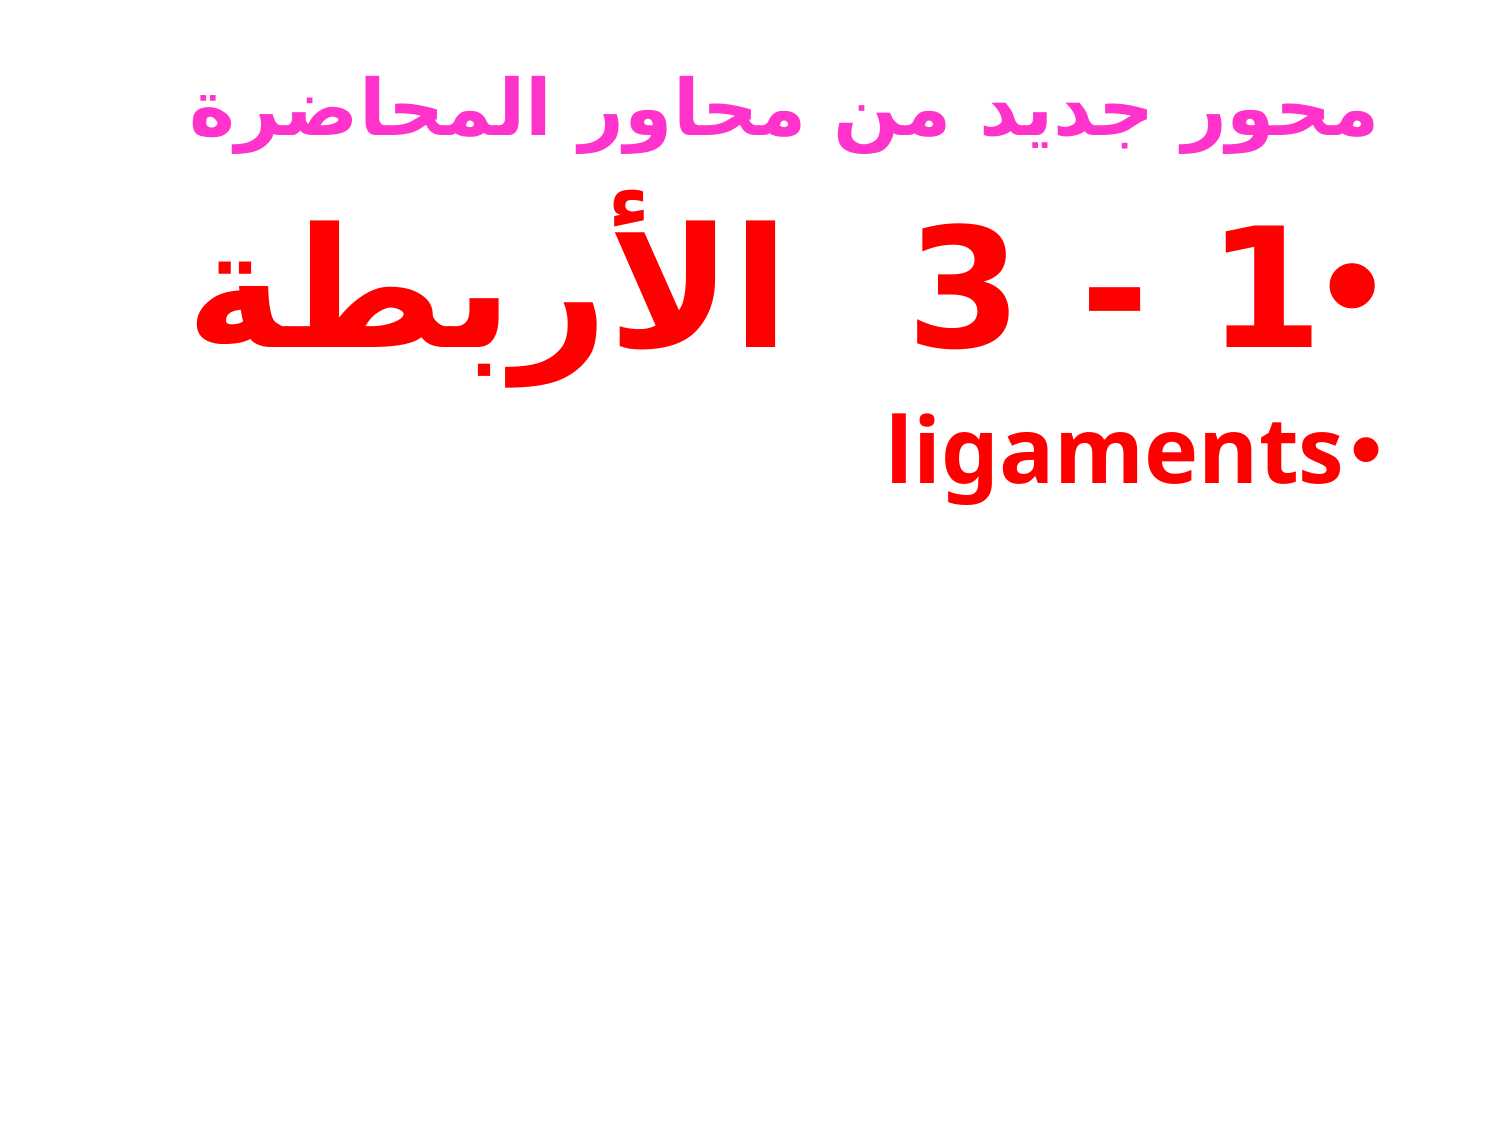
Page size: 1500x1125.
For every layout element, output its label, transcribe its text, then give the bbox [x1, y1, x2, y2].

list 1 - 3 الأربطة ligaments [103, 196, 1397, 1083]
title محور جديد من محاور المحاضرة [103, 59, 1397, 161]
